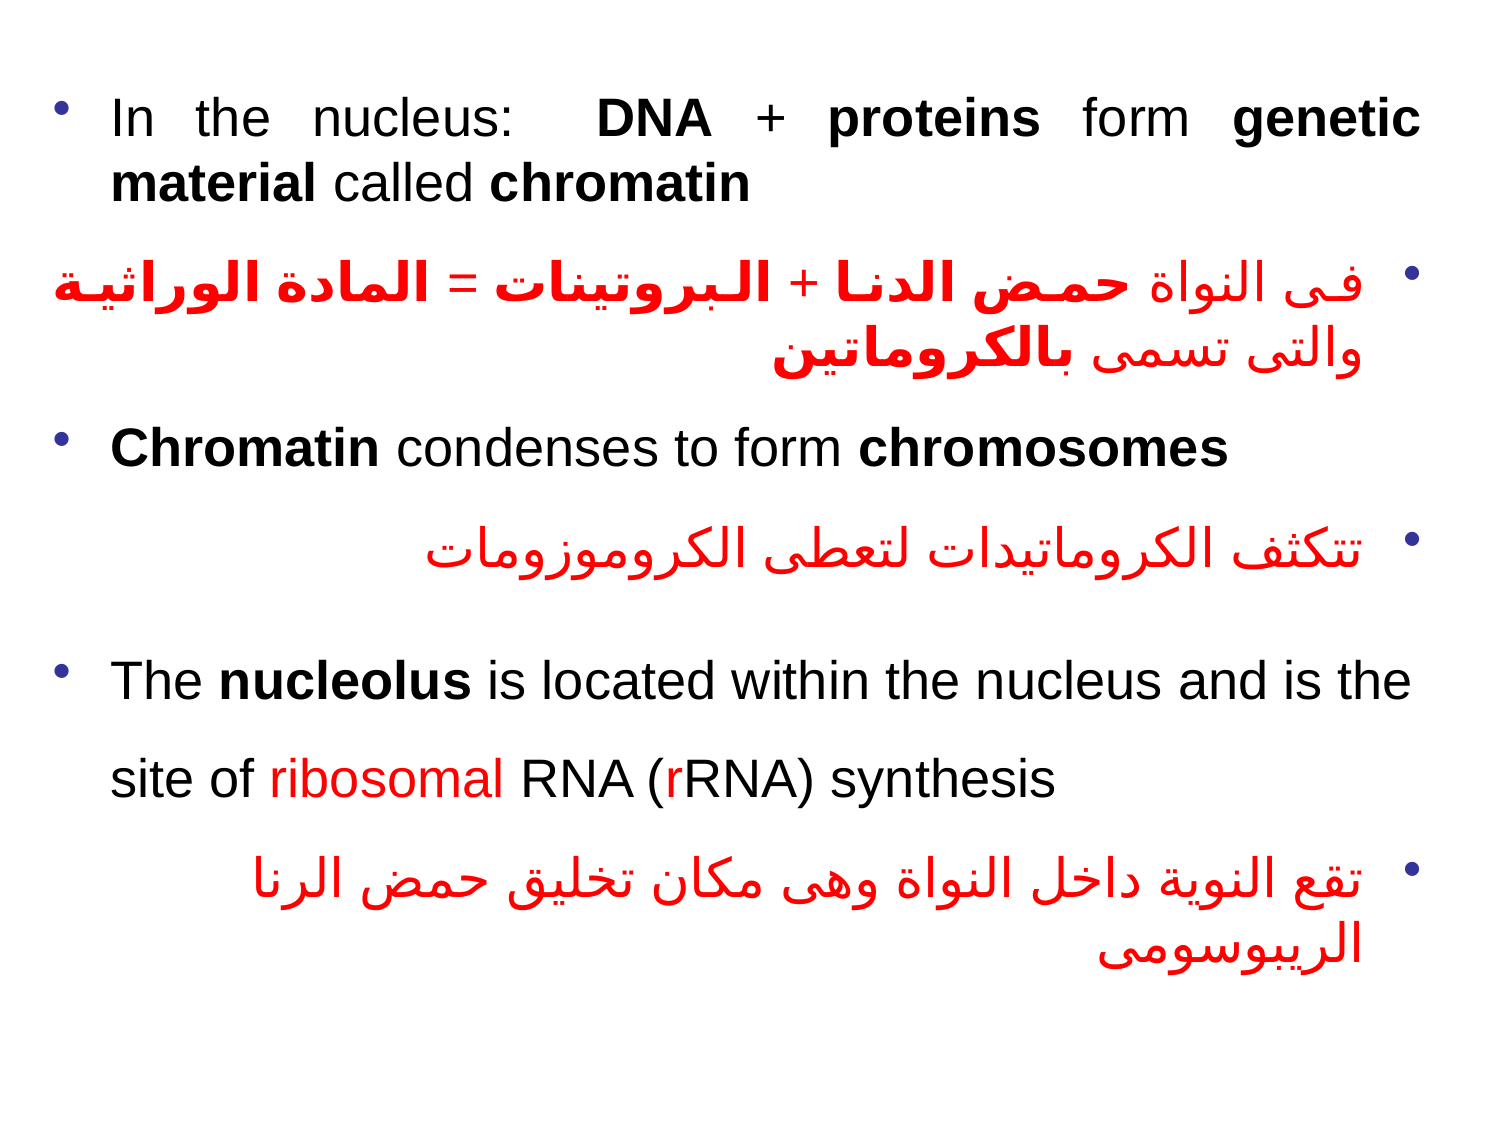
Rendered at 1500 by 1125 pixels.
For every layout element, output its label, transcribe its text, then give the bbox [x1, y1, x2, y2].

list In the nucleus: DNA + proteins form genetic material called chromatin فى النواة حمض الدنا + البروتينات = المادة الوراثية والتى تسمى بالكروماتين Chromatin condenses to form chromosomes تتكثف الكروماتيدات لتعطى الكروموزومات The nucleolus is located within the nucleus and is the site of ribosomal RNA (rRNA) synthesis تقع النوية داخل النواة وهى مكان تخليق حمض الرنا الريبوسومى [37, 74, 1438, 1069]
